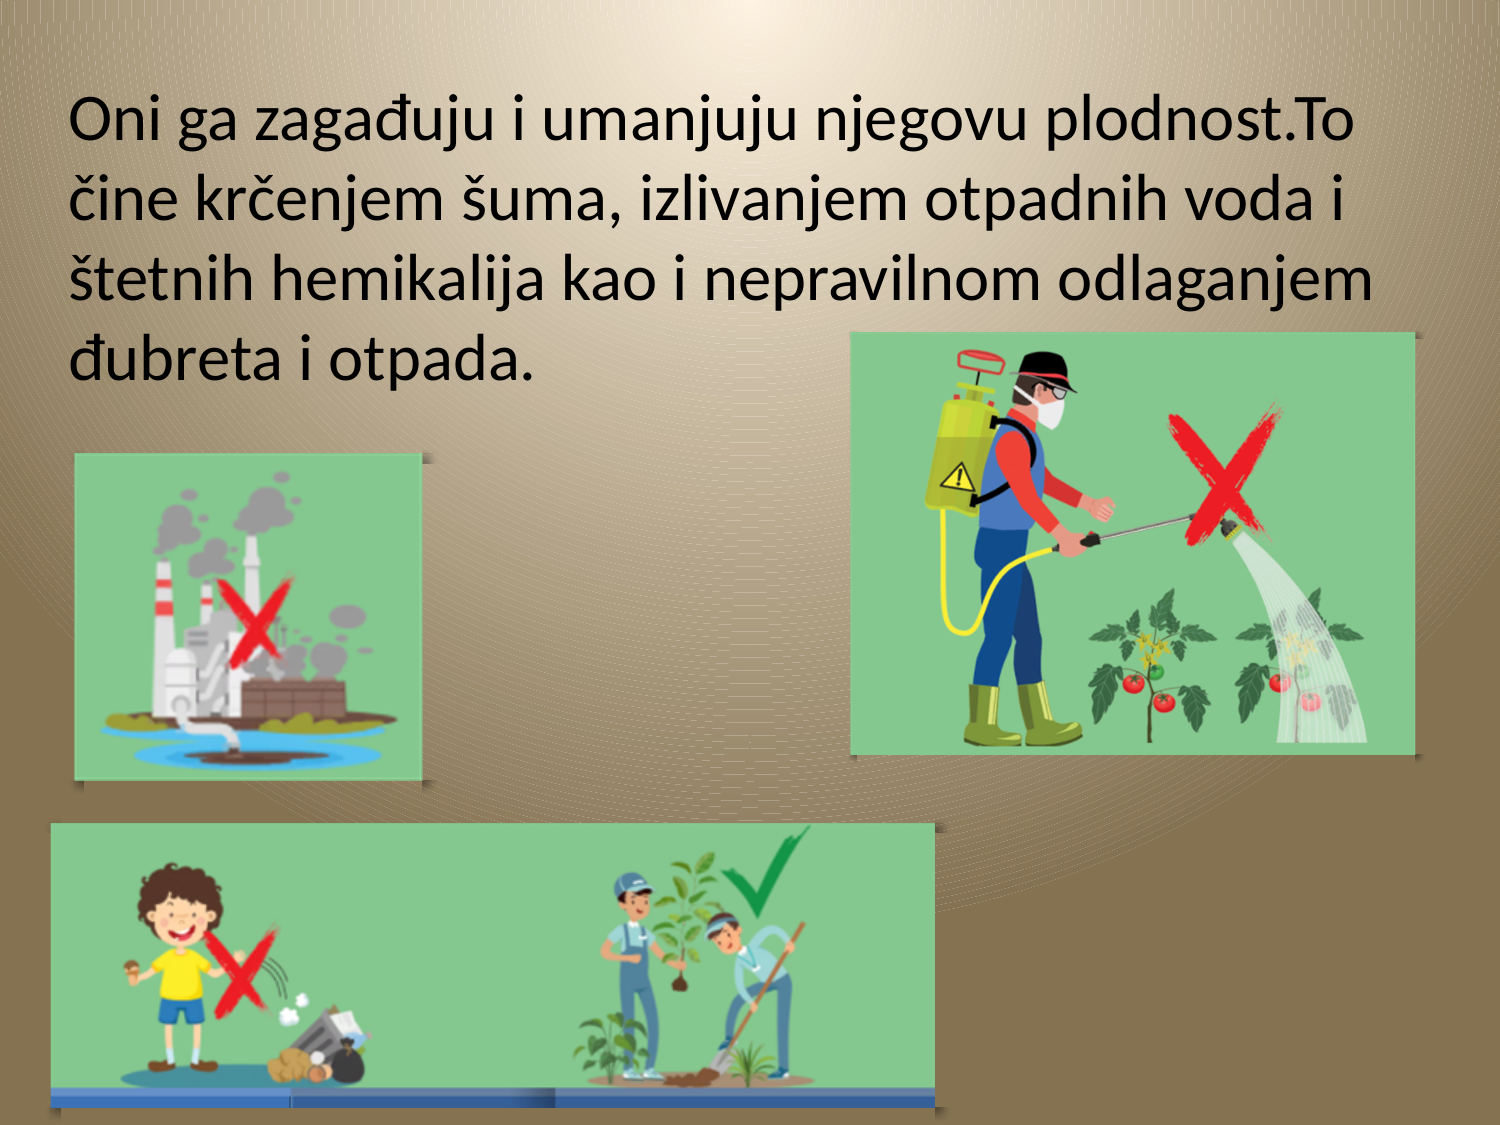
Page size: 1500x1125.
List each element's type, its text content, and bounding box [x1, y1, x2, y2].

picture [64, 444, 441, 798]
picture [41, 813, 953, 1125]
picture [844, 326, 1427, 767]
list Oni ga zagađuju i umanjuju njegovu plodnost.To čine krčenjem šuma, izlivanjem otpadnih voda i štetnih hemikalija kao i nepravilnom odlaganjem đubreta i otpada. [53, 66, 1404, 809]
